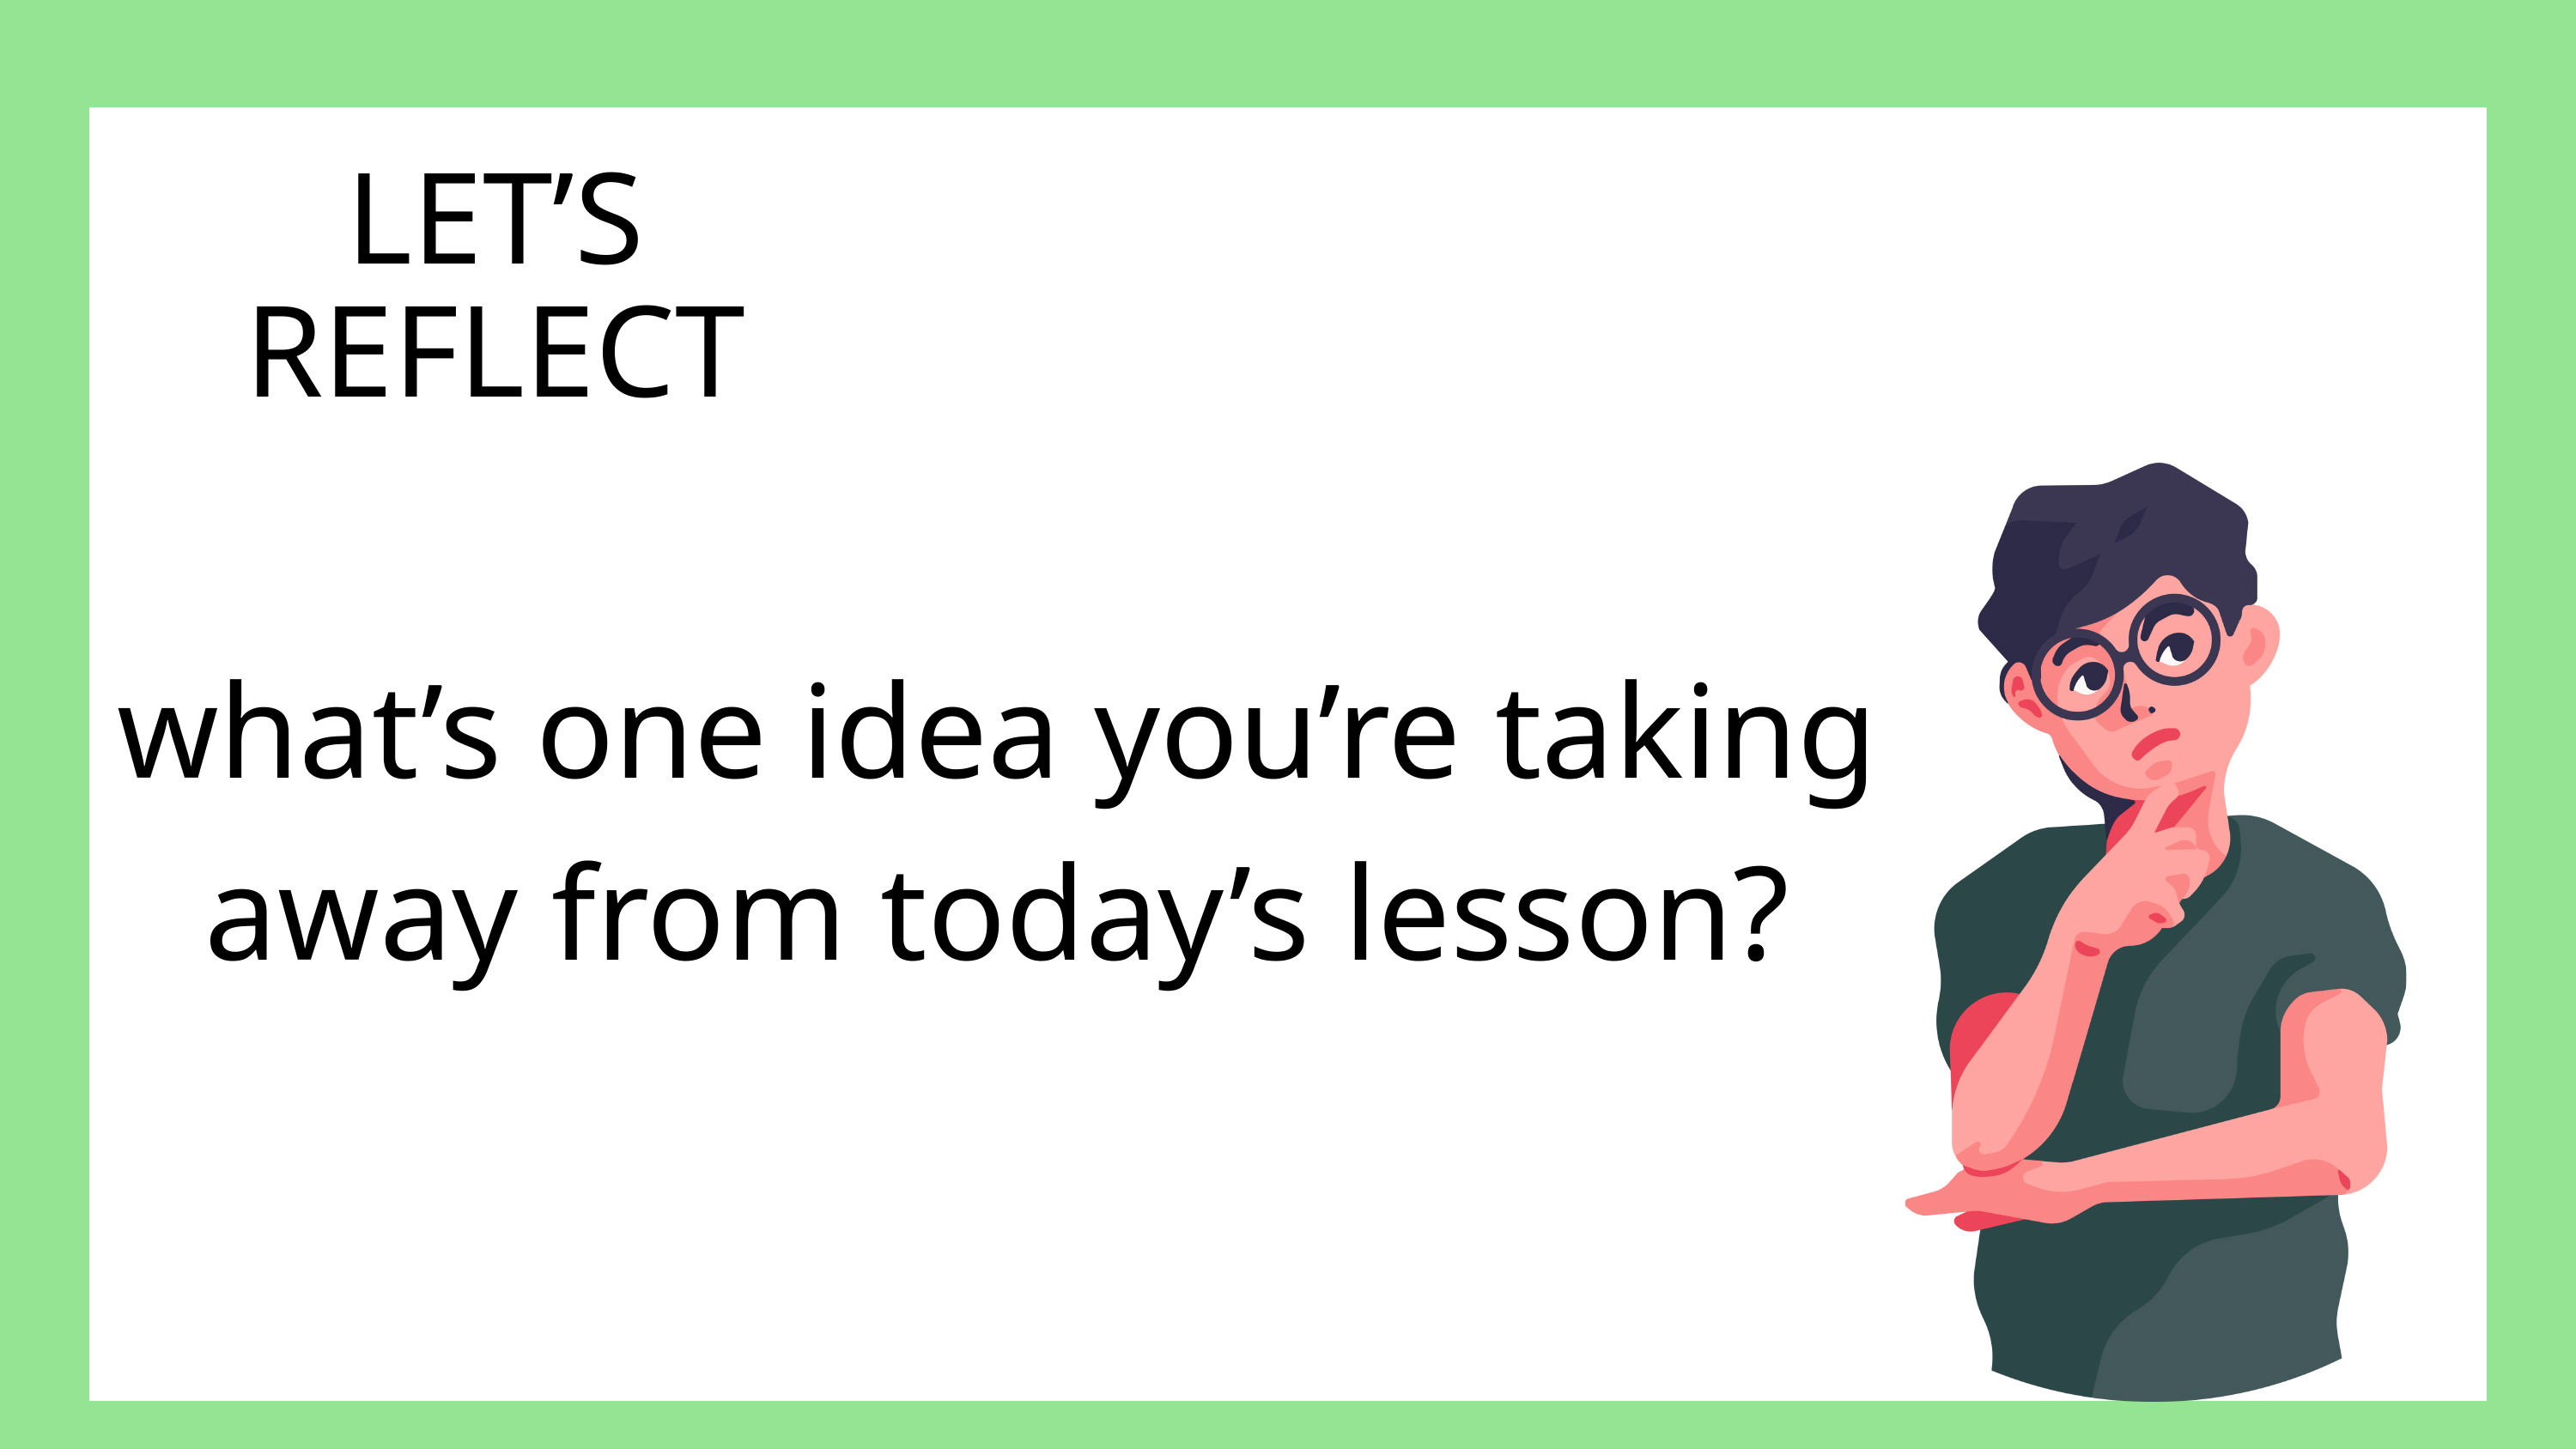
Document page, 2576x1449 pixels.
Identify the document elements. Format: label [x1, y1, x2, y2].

text_box [88, 107, 2487, 1402]
